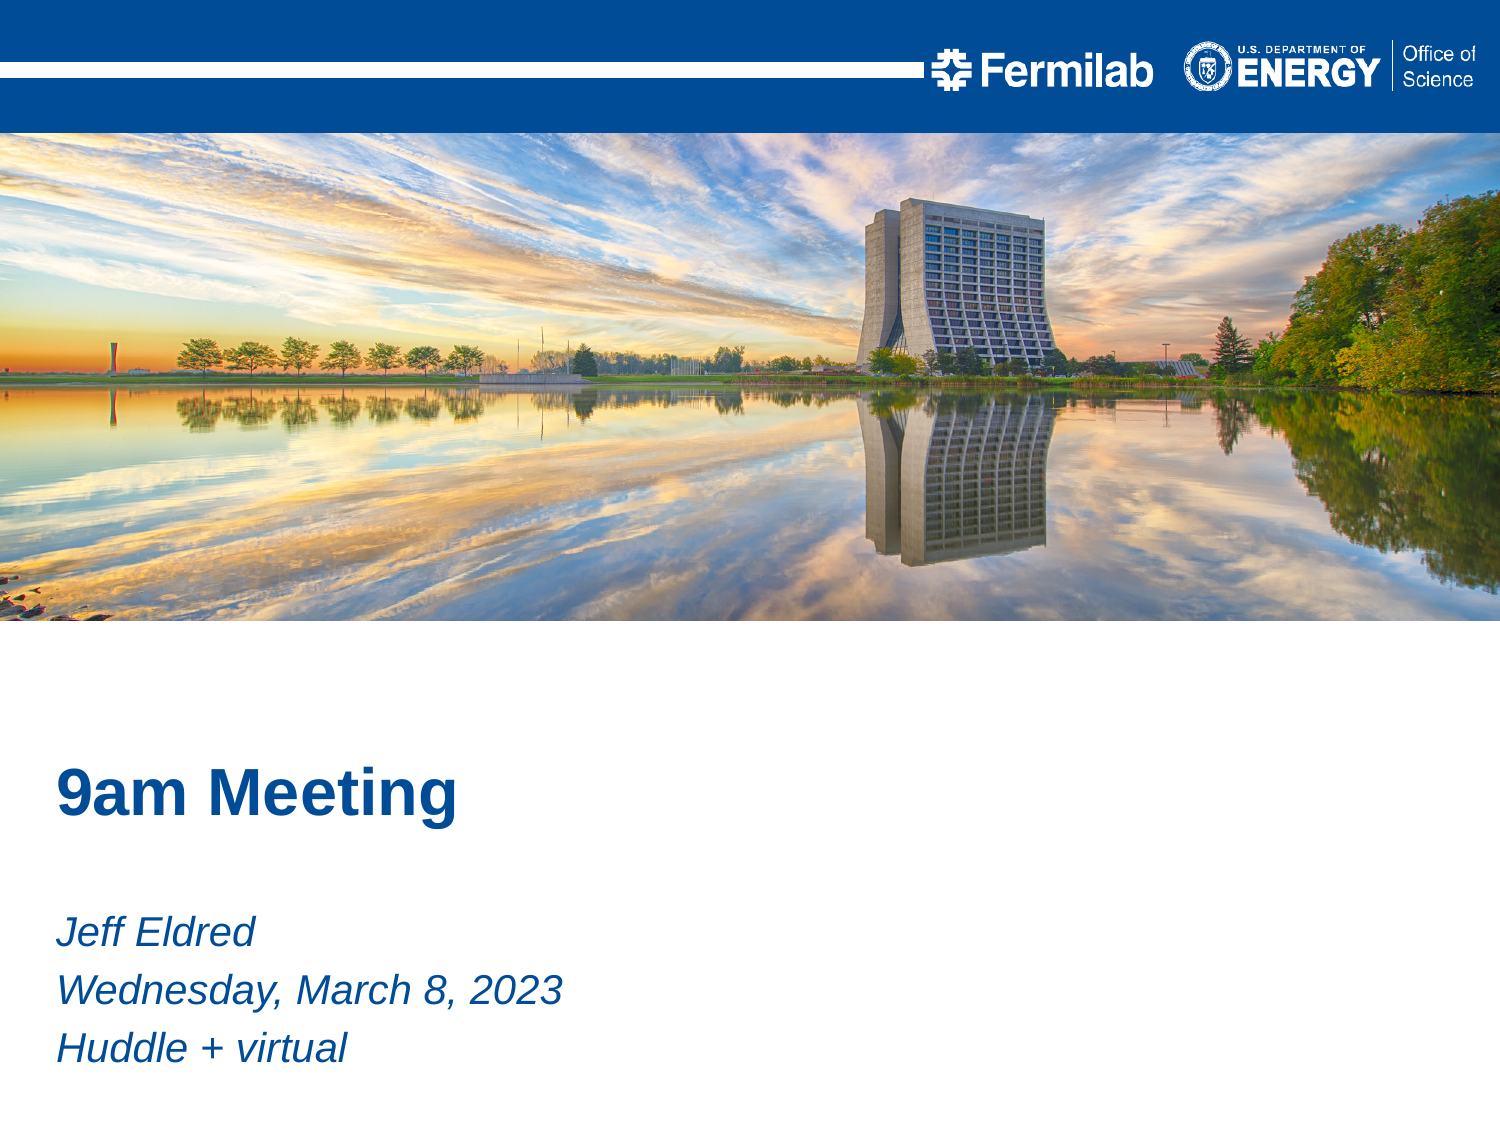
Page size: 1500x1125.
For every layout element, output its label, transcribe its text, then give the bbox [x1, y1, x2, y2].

picture [0, 133, 1500, 621]
list 9am Meeting [56, 681, 1451, 897]
list Jeff Eldred Wednesday, March 8, 2023 Huddle + virtual [56, 897, 1451, 1070]
